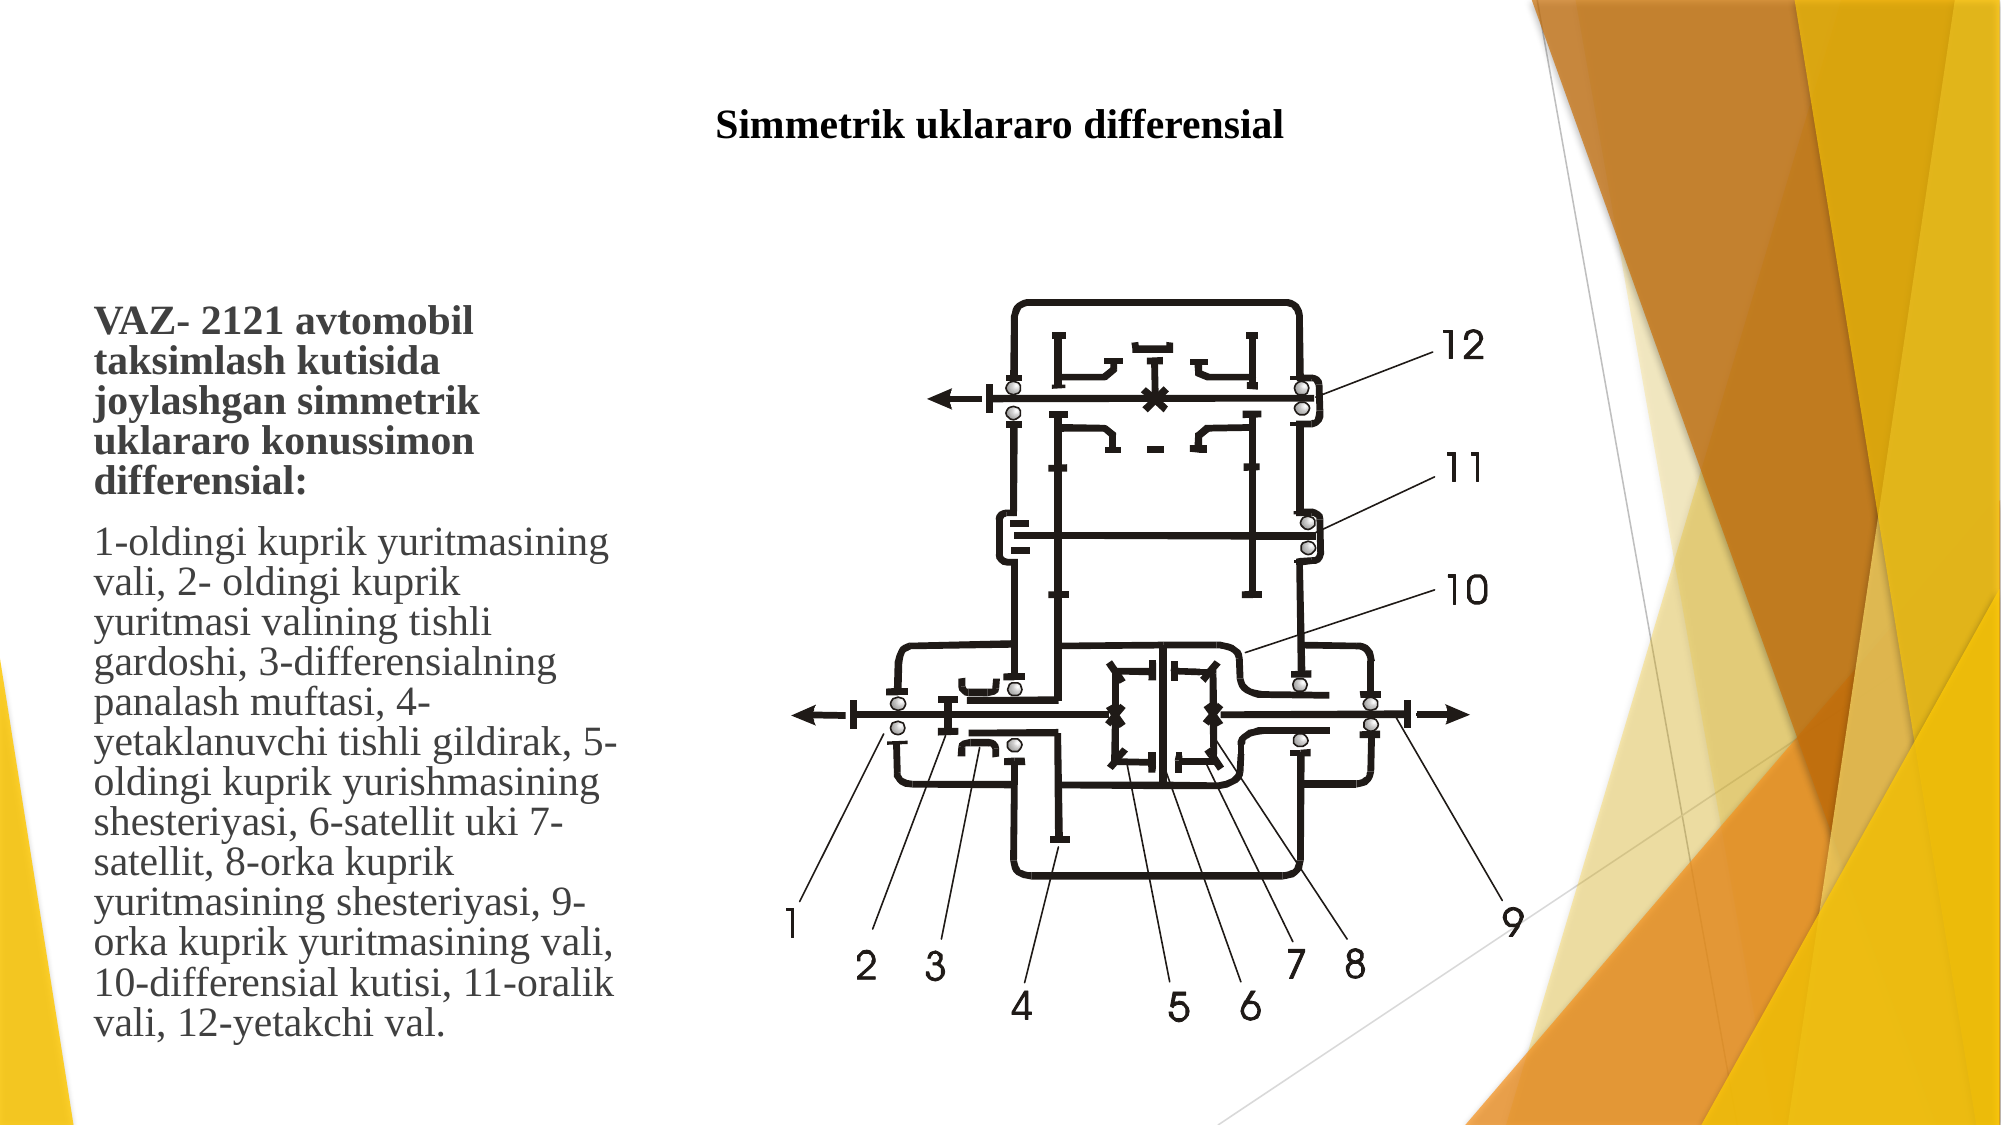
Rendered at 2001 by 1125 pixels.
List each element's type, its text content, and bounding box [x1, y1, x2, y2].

text_box VAZ- 2121 avtomobil taksimlash kutisida joylashgan simmetrik uklararo konussimon differensial: 1-oldingi kuprik yuritmasining vali, 2- oldingi kuprik yuritmasi valining tishli gardoshi, 3-differensialning panalash muftasi, 4-yetaklanuvchi tishli gildirak, 5- oldingi kuprik yurishmasining shesteriyasi, 6-satellit uki 7- satellit, 8-orka kuprik yuritmasining shesteriyasi, 9- orka kuprik yuritmasining vali, 10-differensial kutisi, 11-oralik vali, 12-yetakchi val. [78, 294, 641, 1125]
title Simmetrik uklararo differensial [326, 88, 1674, 158]
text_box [776, 294, 1528, 1026]
